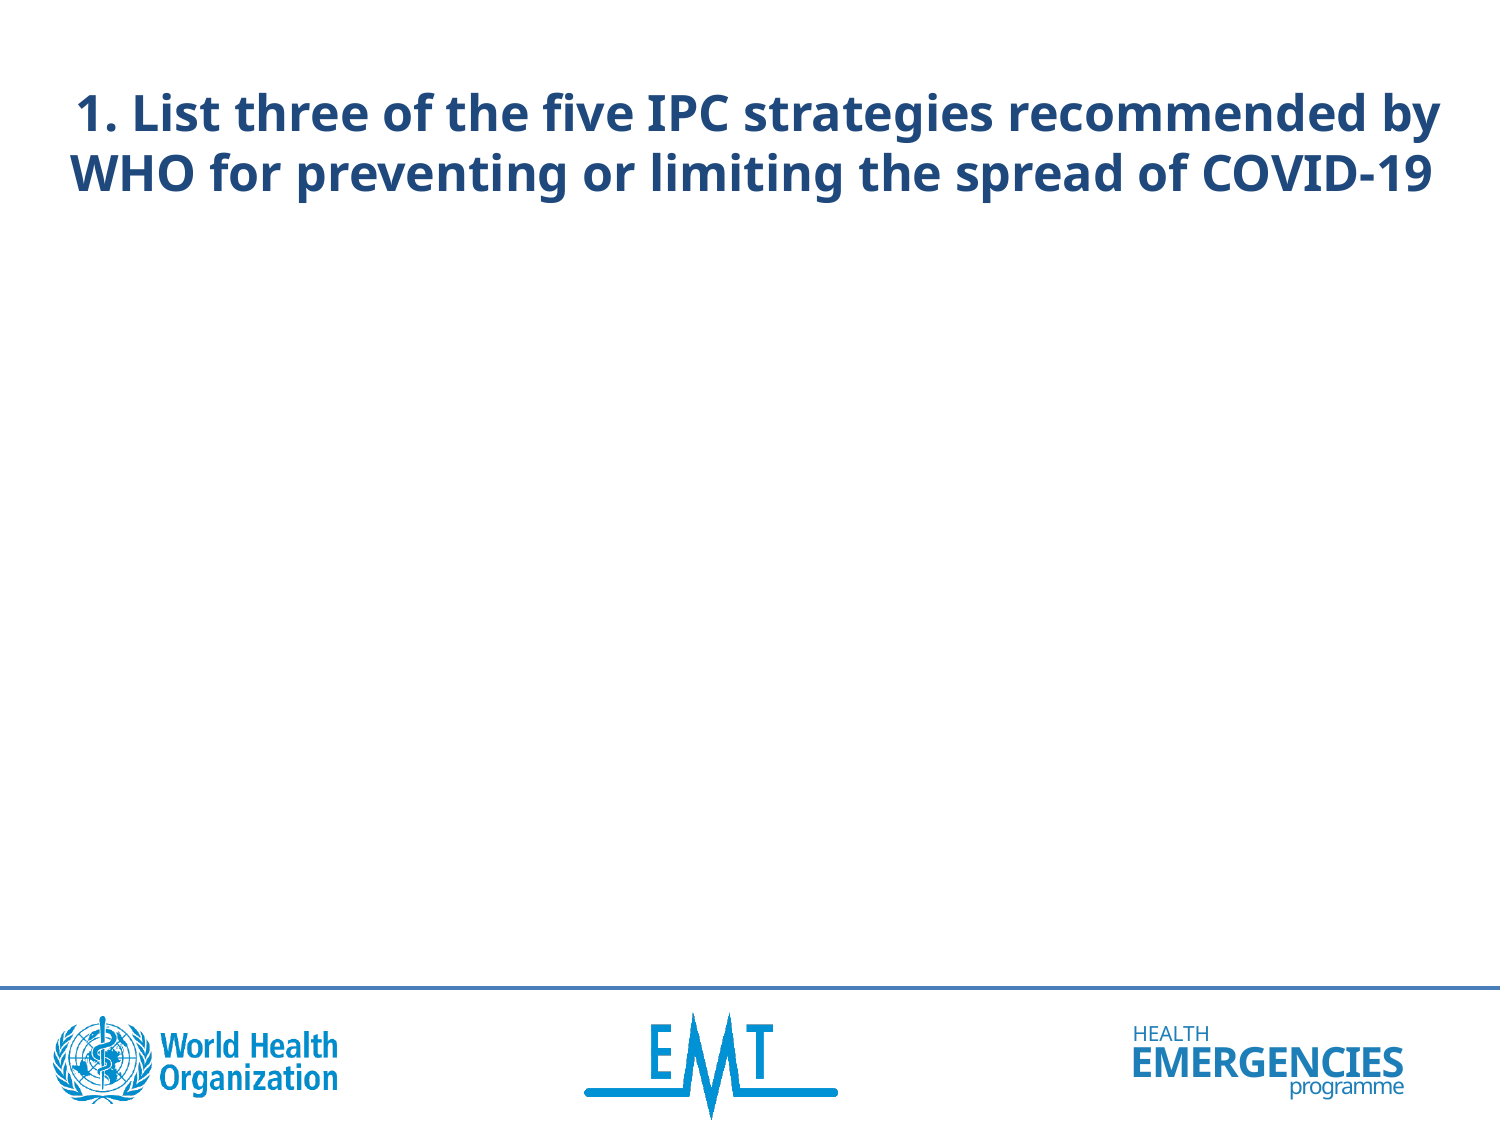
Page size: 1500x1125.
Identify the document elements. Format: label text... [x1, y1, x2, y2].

picture [105, 1016, 337, 1104]
picture [130, 1074, 135, 1083]
picture [713, 1062, 838, 1120]
picture [84, 1059, 91, 1070]
picture [584, 1011, 838, 1089]
title 1. List three of the five IPC strategies recommended by WHO for preventing or limiting the spread of COVID-19 [17, 54, 1500, 228]
picture [105, 1033, 110, 1042]
picture [90, 1034, 100, 1046]
picture [96, 1099, 109, 1104]
picture [584, 1060, 710, 1120]
picture [113, 1045, 120, 1051]
picture [79, 1070, 129, 1096]
picture [53, 1016, 100, 1086]
picture [53, 1069, 95, 1104]
